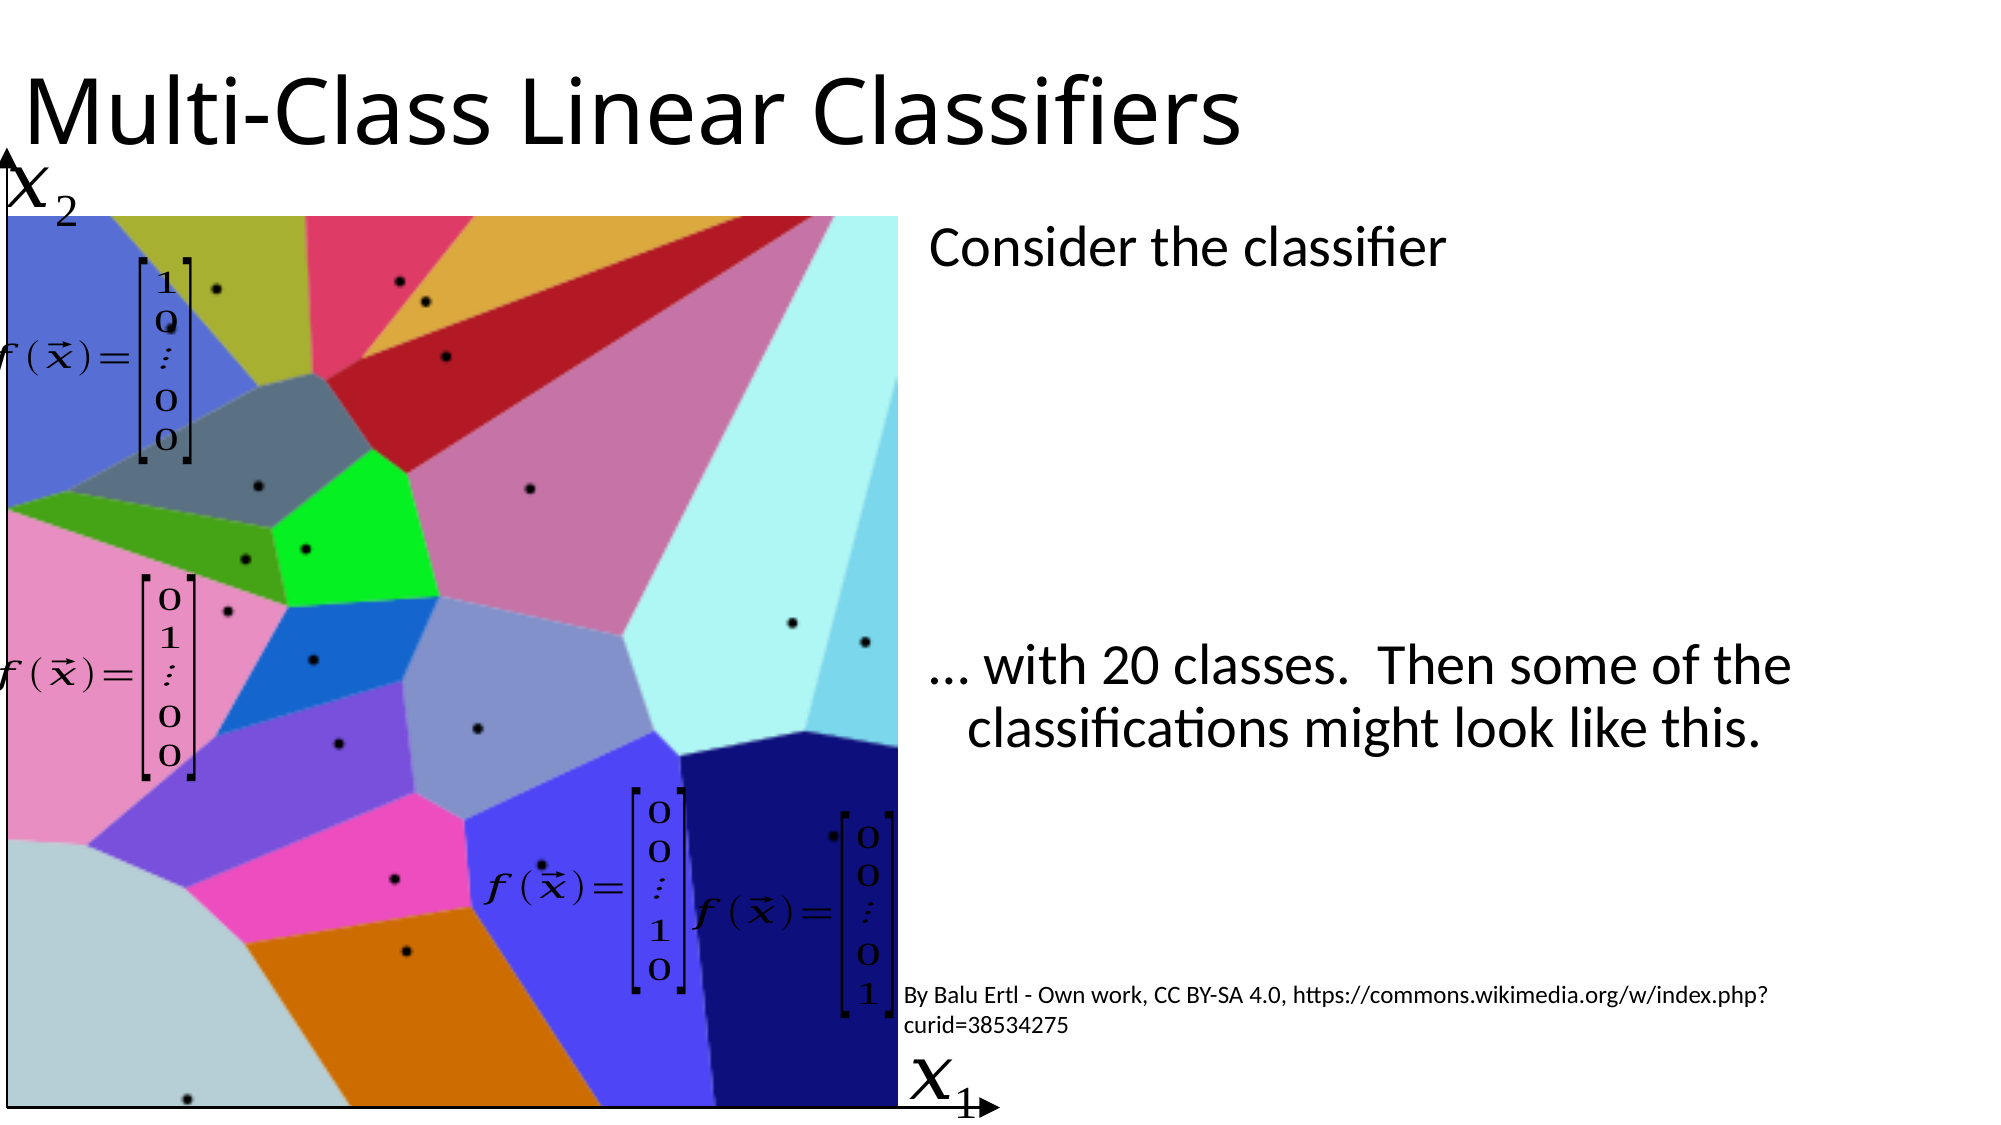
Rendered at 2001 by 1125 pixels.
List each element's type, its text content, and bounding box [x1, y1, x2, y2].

picture [7, 216, 898, 1107]
text_box By Balu Ertl - Own work, CC BY-SA 4.0, https://commons.wikimedia.org/w/index.php?curid=38534275 [898, 971, 1889, 1046]
title Multi-Class Linear Classifiers [7, 6, 1854, 224]
